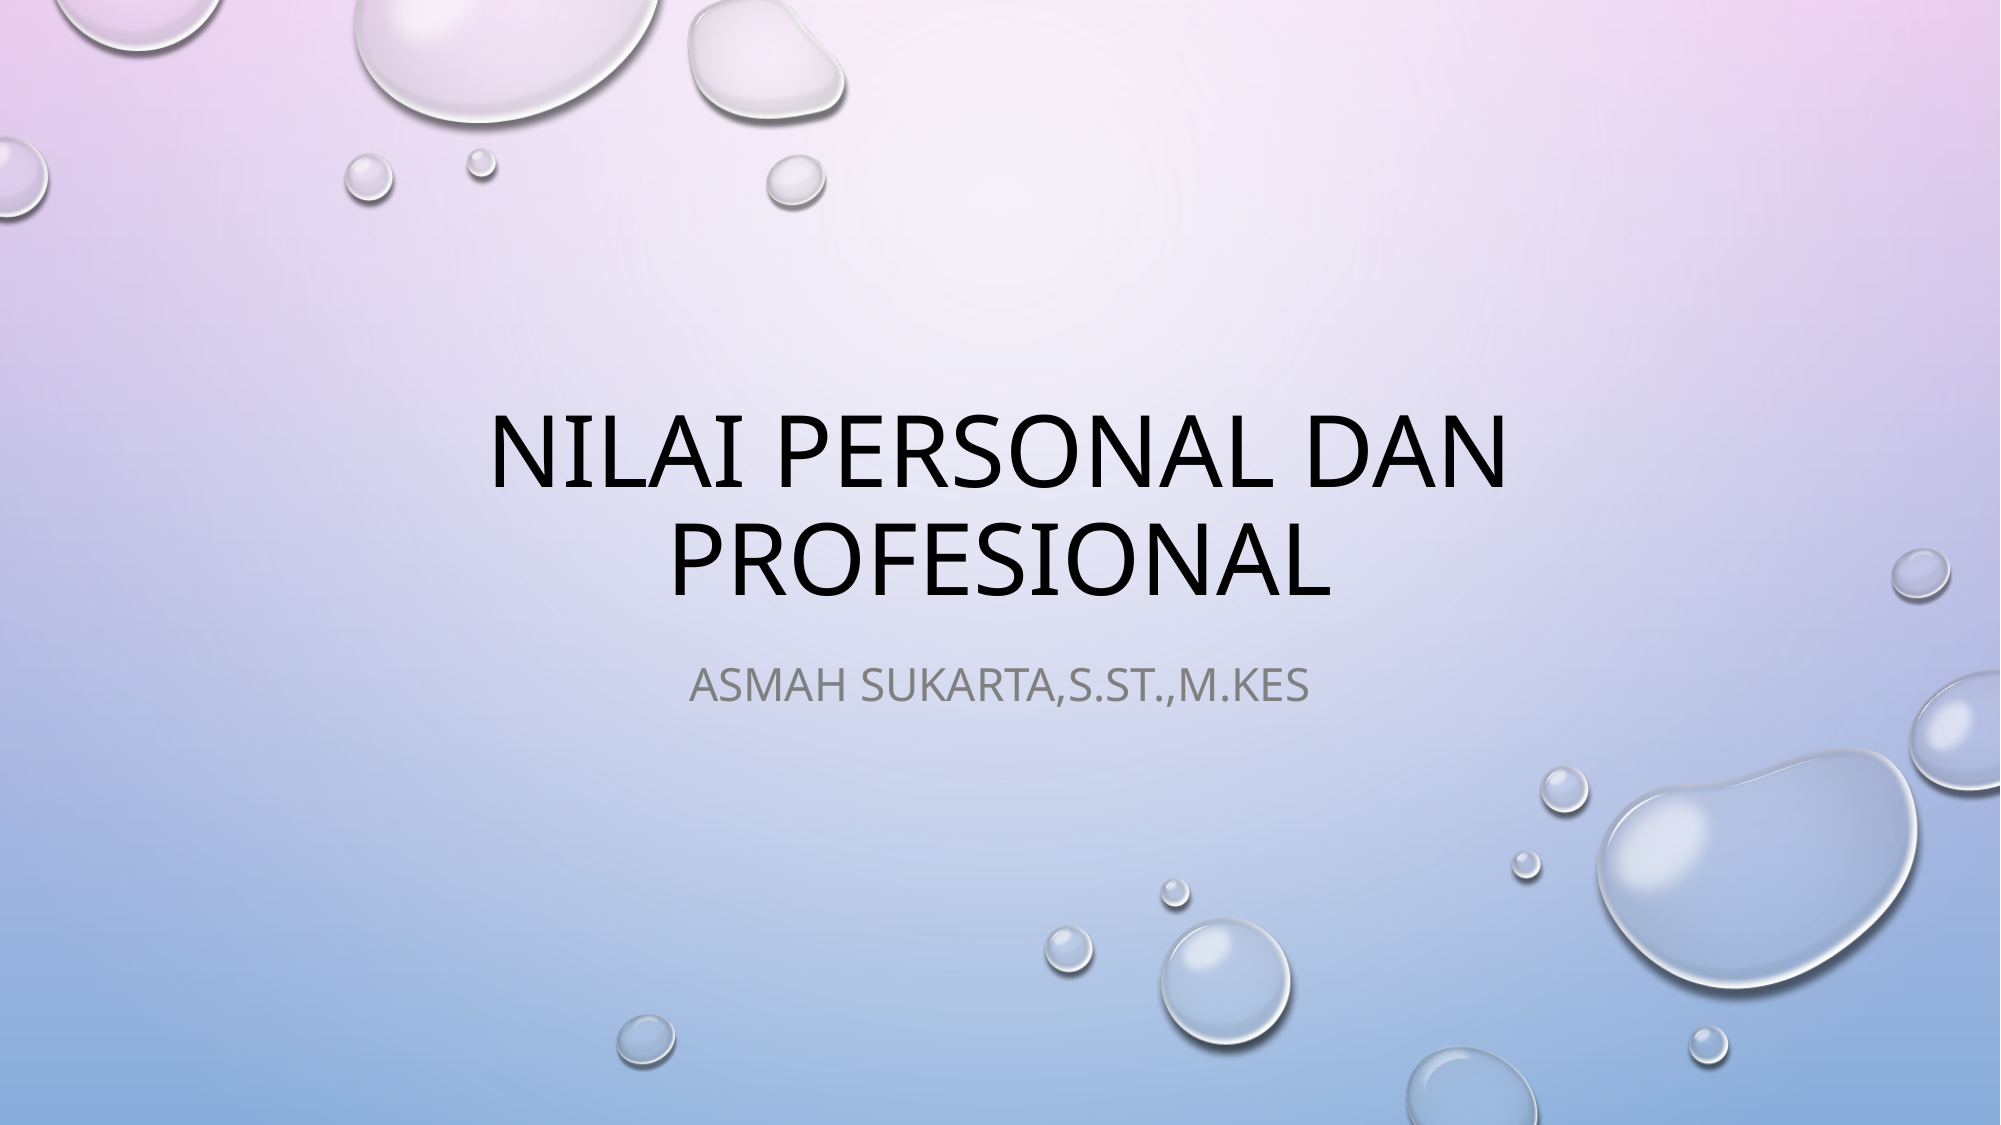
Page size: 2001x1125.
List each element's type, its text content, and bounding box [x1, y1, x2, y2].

title NILAI PERSONAL DAN PROFESIONAL [287, 213, 1713, 625]
subtitle Asmah sukarta,s.st.,m.kes [287, 637, 1713, 863]
picture [0, 0, 2000, 1125]
